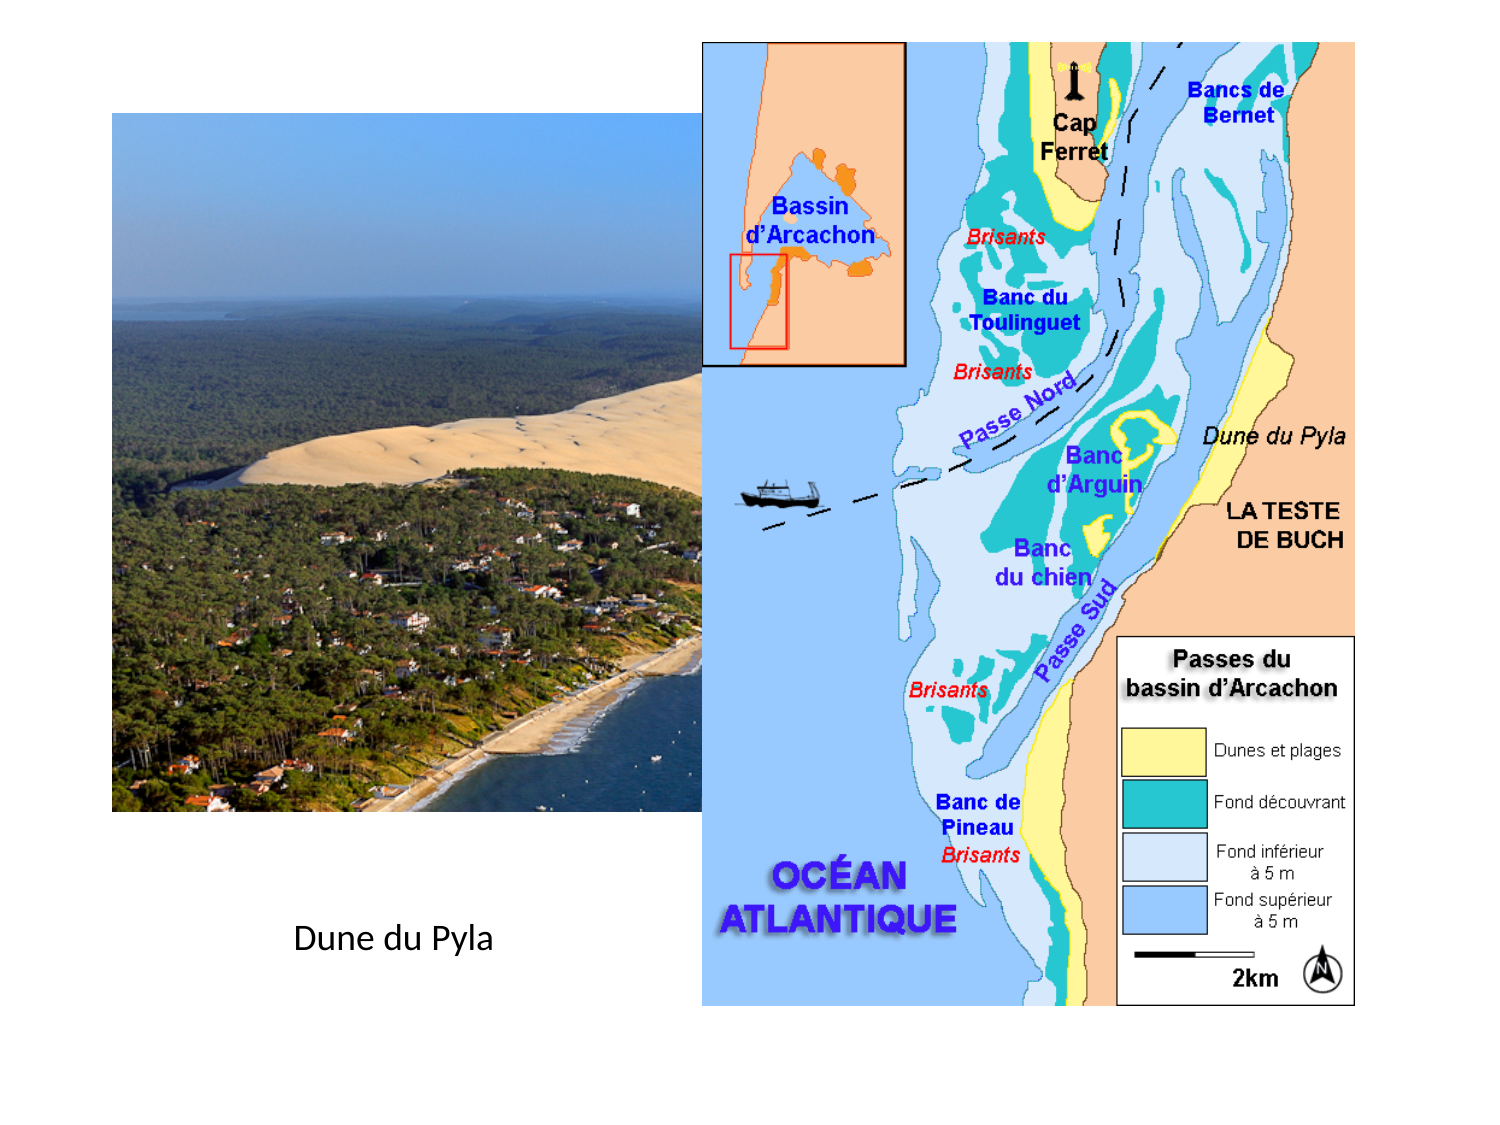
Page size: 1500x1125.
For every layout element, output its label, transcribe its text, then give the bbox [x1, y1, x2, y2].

text_box Dune du Pyla [278, 905, 510, 965]
picture [111, 42, 1355, 1006]
